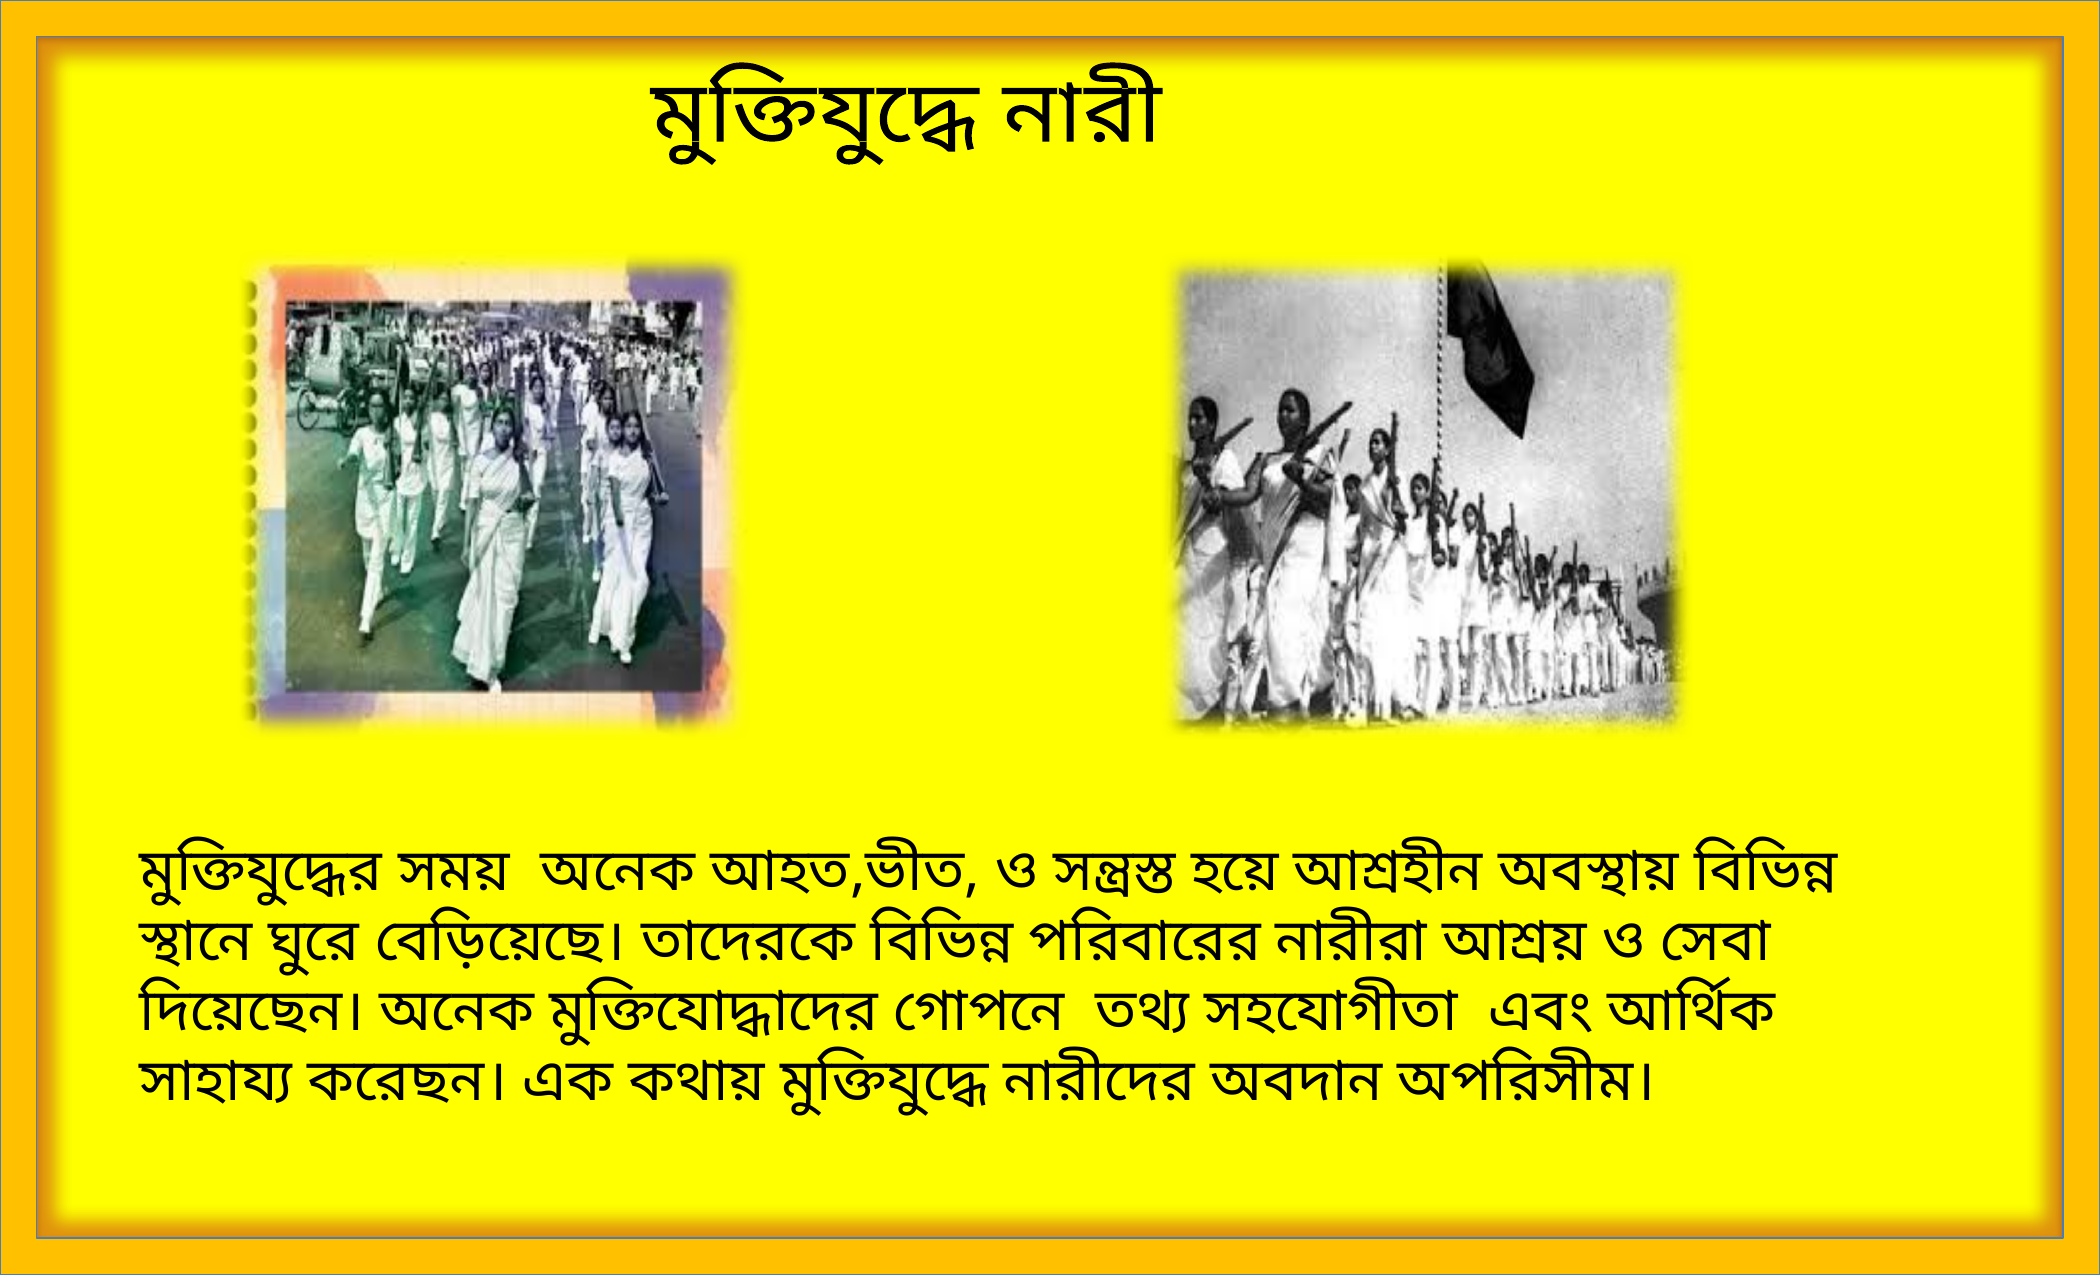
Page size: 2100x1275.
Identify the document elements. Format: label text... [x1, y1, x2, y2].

text_box মুক্তিযুদ্ধের সময় অনেক আহত,ভীত, ও সন্ত্রস্ত হয়ে আশ্রহীন অবস্থায় বিভিন্ন স্থানে ঘুরে বেড়িয়েছে। তাদেরকে বিভিন্ন পরিবারের নারীরা আশ্রয় ও সেবা দিয়েছেন। অনেক মুক্তিযোদ্ধাদের গোপনে তথ্য সহযোগীতা এবং আর্থিক সাহায্য করেছন। এক কথায় মুক্তিযুদ্ধে নারীদের অবদান অপরিসীম। [124, 824, 1938, 1120]
text_box [0, 0, 2100, 1275]
picture [1159, 252, 1693, 741]
picture [237, 249, 751, 741]
